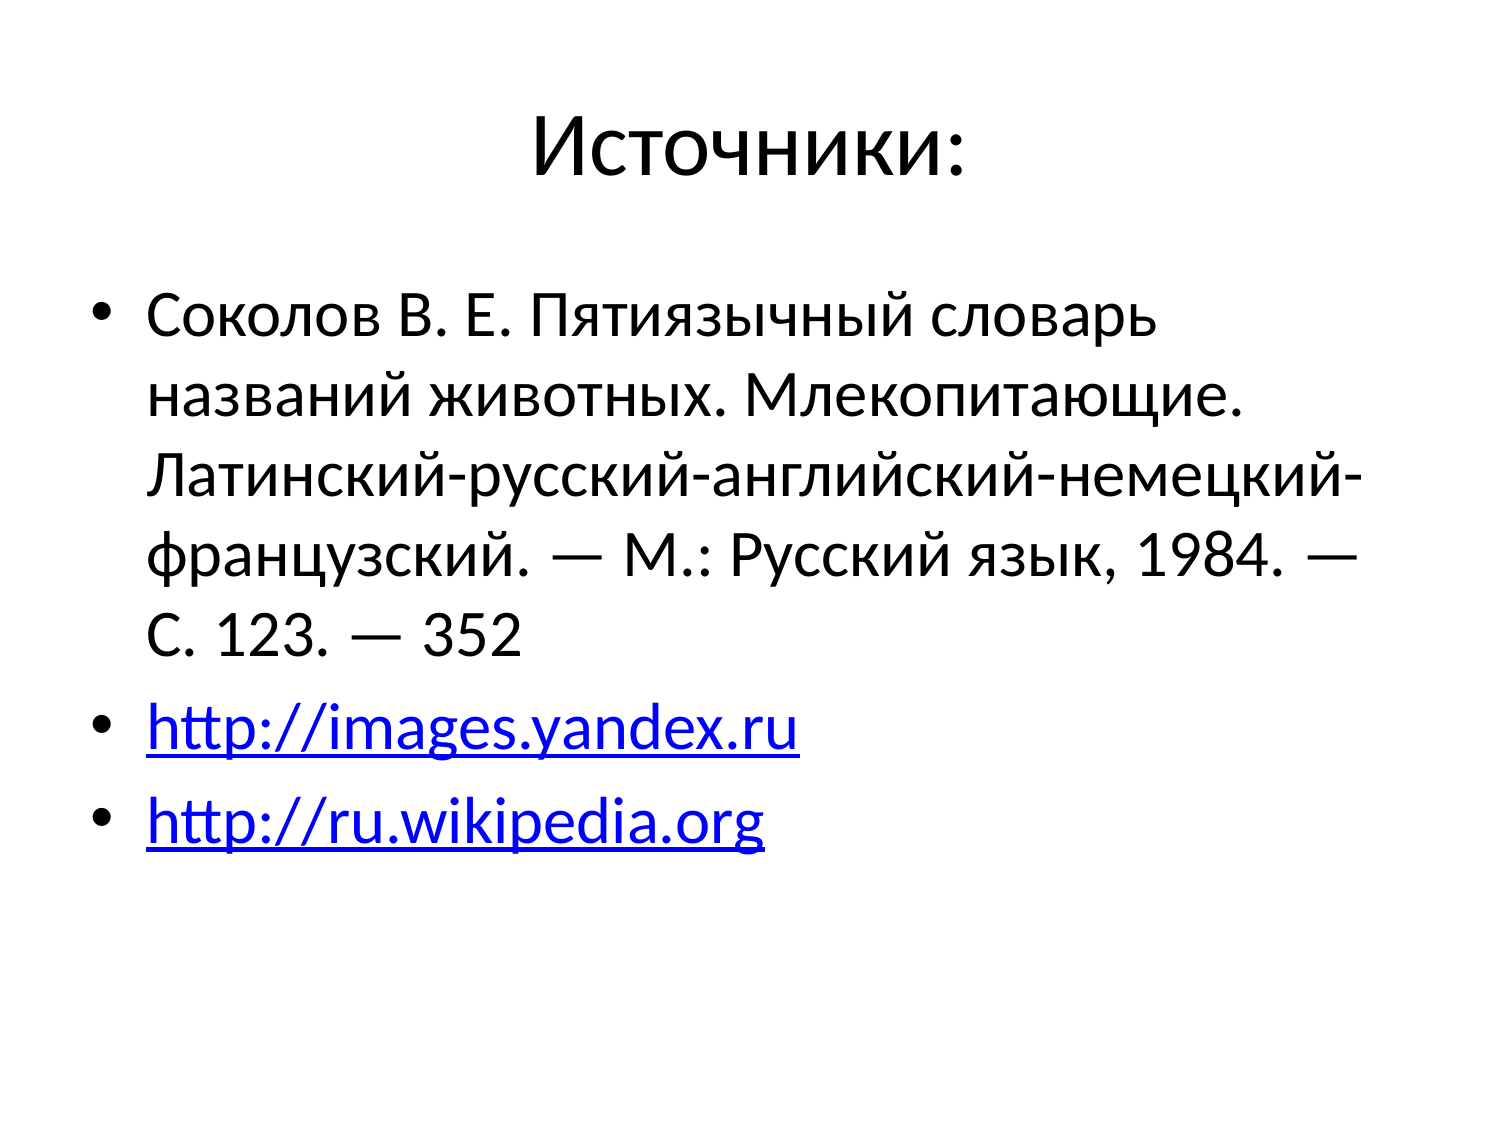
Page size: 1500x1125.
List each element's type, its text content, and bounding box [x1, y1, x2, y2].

title Источники: [75, 45, 1425, 233]
list Соколов В. Е. Пятиязычный словарь названий животных. Млекопитающие. Латинский-русский-английский-немецкий-французский. — М.: Русский язык, 1984. — С. 123. — 352 http://images.yandex.ru http://ru.wikipedia.org [75, 262, 1425, 1005]
